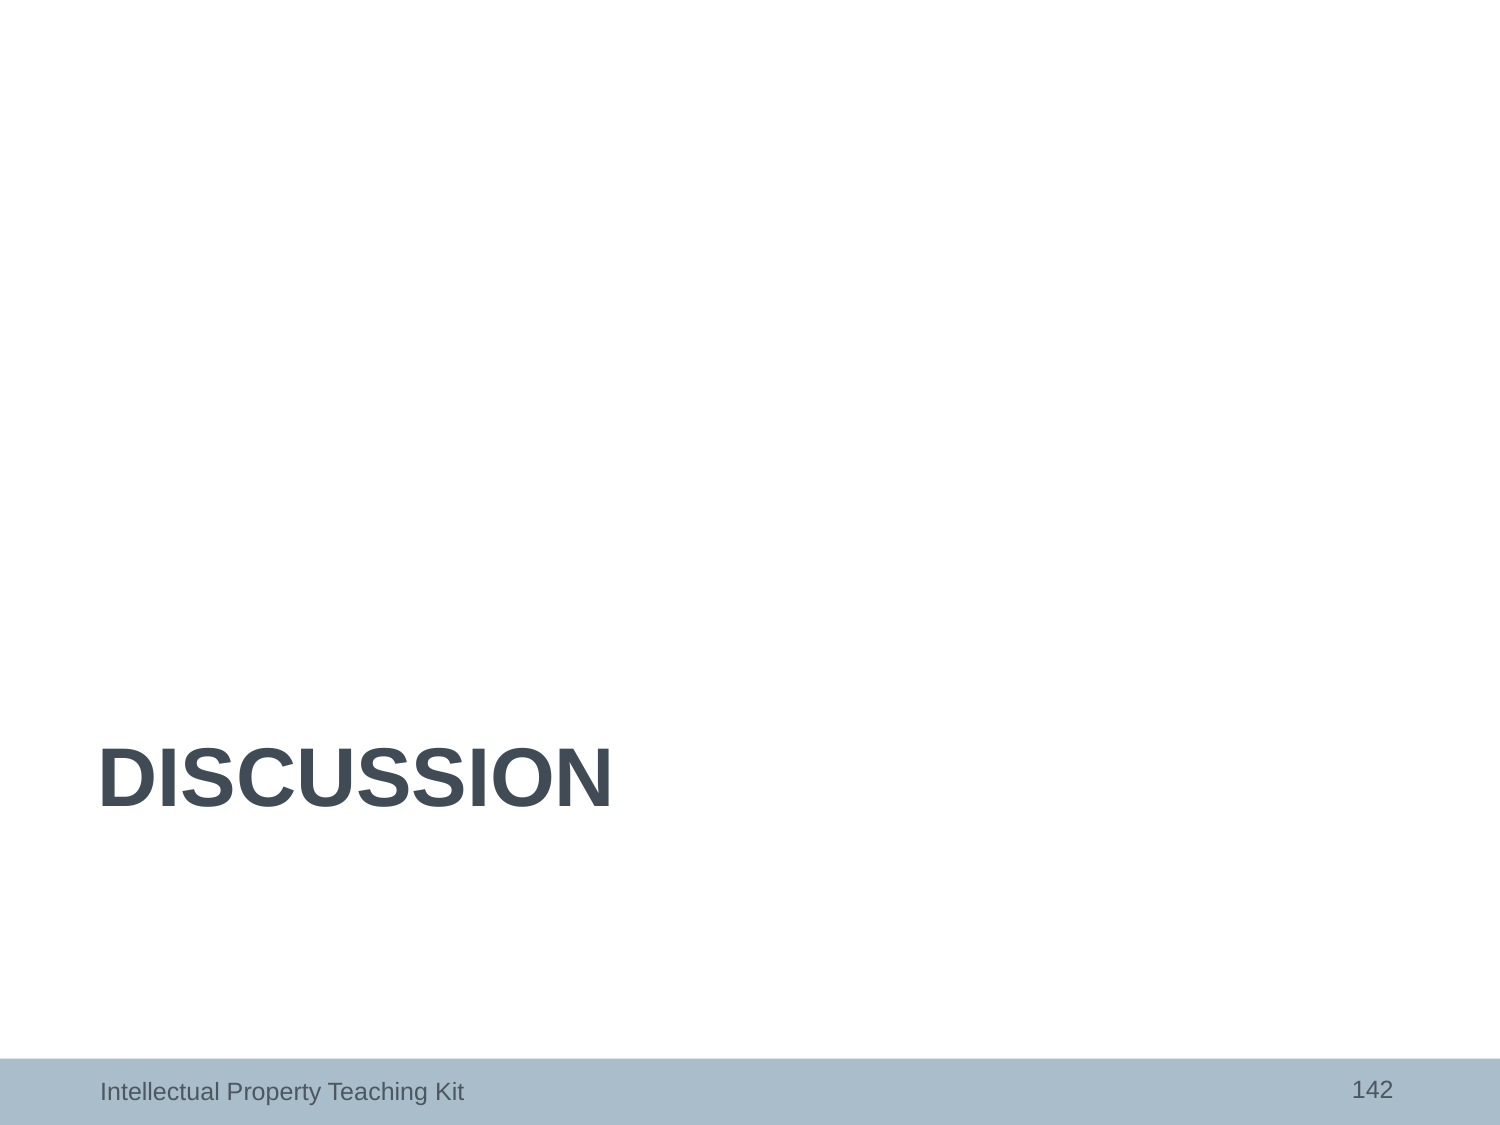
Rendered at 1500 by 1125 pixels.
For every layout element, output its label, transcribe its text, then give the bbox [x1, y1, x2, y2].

slide_number 142 [1269, 1070, 1394, 1106]
title Discussion [97, 722, 1373, 947]
footer Intellectual Property Teaching Kit [100, 1074, 1247, 1125]
